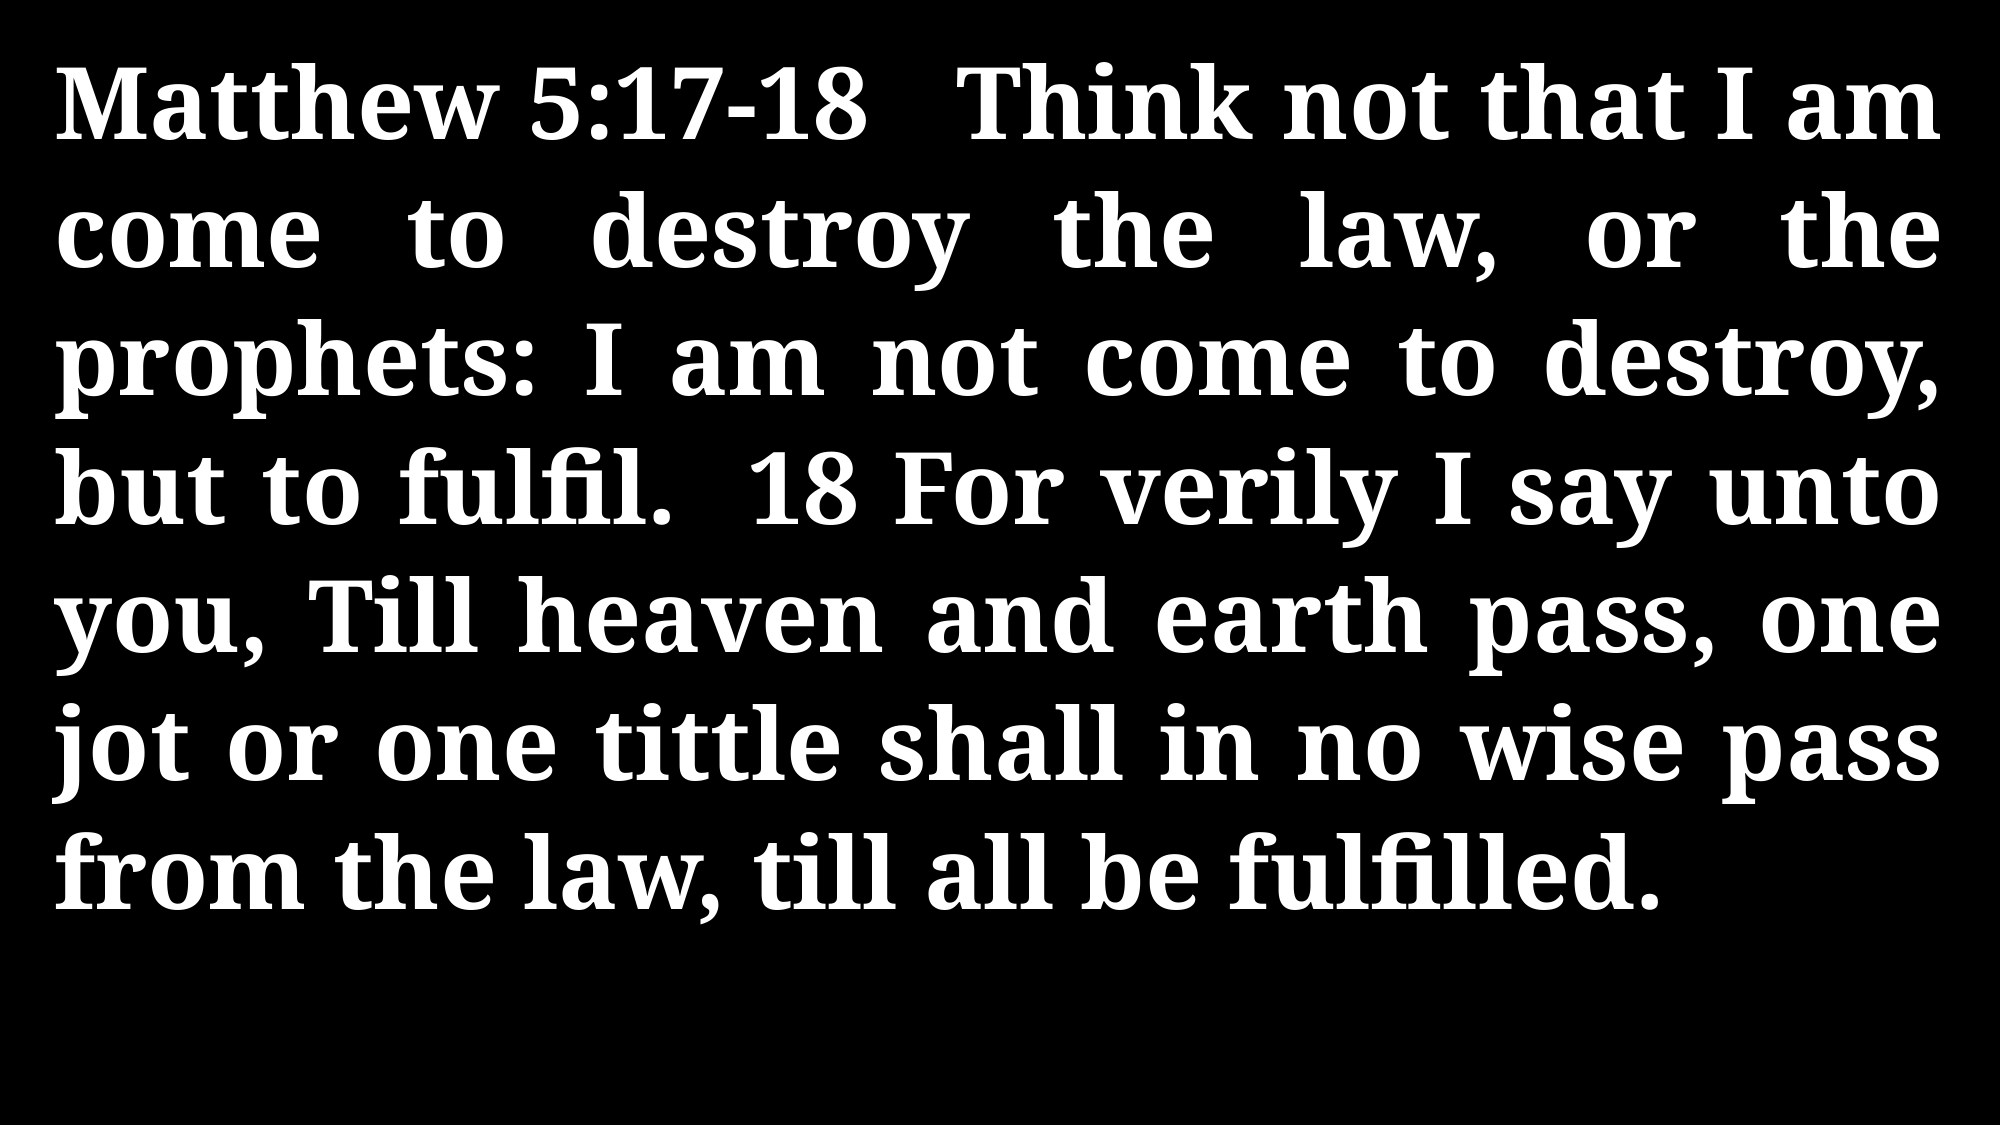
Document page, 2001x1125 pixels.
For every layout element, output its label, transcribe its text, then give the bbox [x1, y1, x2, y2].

text_box Matthew 5:17-18 Think not that I am come to destroy the law, or the prophets: I am not come to destroy, but to fulfil. 18 For verily I say unto you, Till heaven and earth pass, one jot or one tittle shall in no wise pass from the law, till all be fulfilled. [39, 23, 1961, 937]
